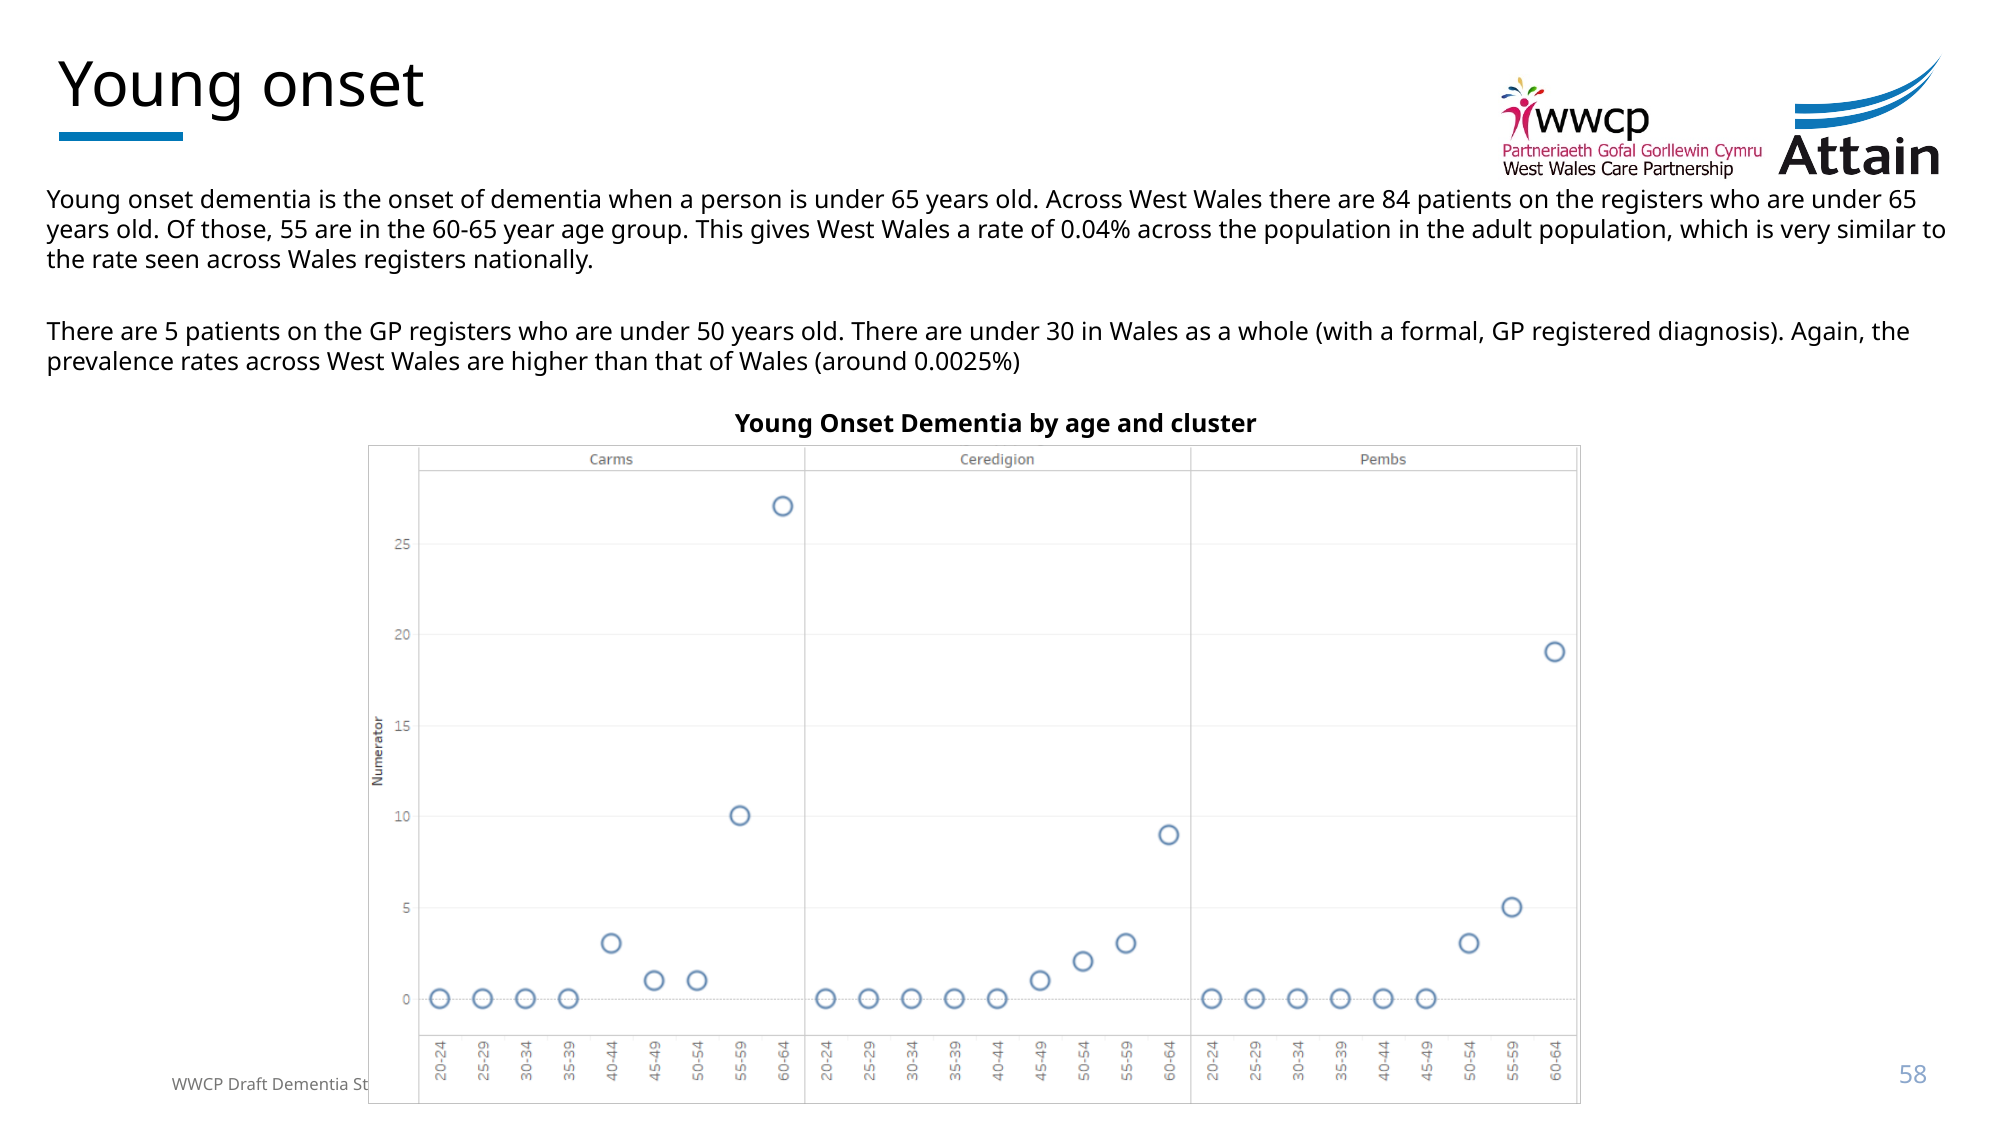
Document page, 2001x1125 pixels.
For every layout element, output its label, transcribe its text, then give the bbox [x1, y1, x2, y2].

slide_number 58 [1585, 1045, 1943, 1105]
text_box Young Onset Dementia by age and cluster [720, 400, 1273, 443]
text_box Young onset dementia is the onset of dementia when a person is under 65 years old. Across West Wales there are 84 patients on the registers who are under 65 years old. Of those, 55 are in the 60-65 year age group. This gives West Wales a rate of 0.04% across the population in the adult population, which is very similar to the rate seen across Wales registers nationally. There are 5 patients on the GP registers who are under 50 years old. There are under 30 in Wales as a whole (with a formal, GP registered diagnosis). Again, the prevalence rates across West Wales are higher than that of Wales (around 0.0025%) [46, 183, 1954, 376]
picture [1498, 74, 1765, 183]
title Young onset [58, 54, 1703, 121]
picture [367, 445, 1581, 1104]
picture [1778, 52, 1943, 175]
